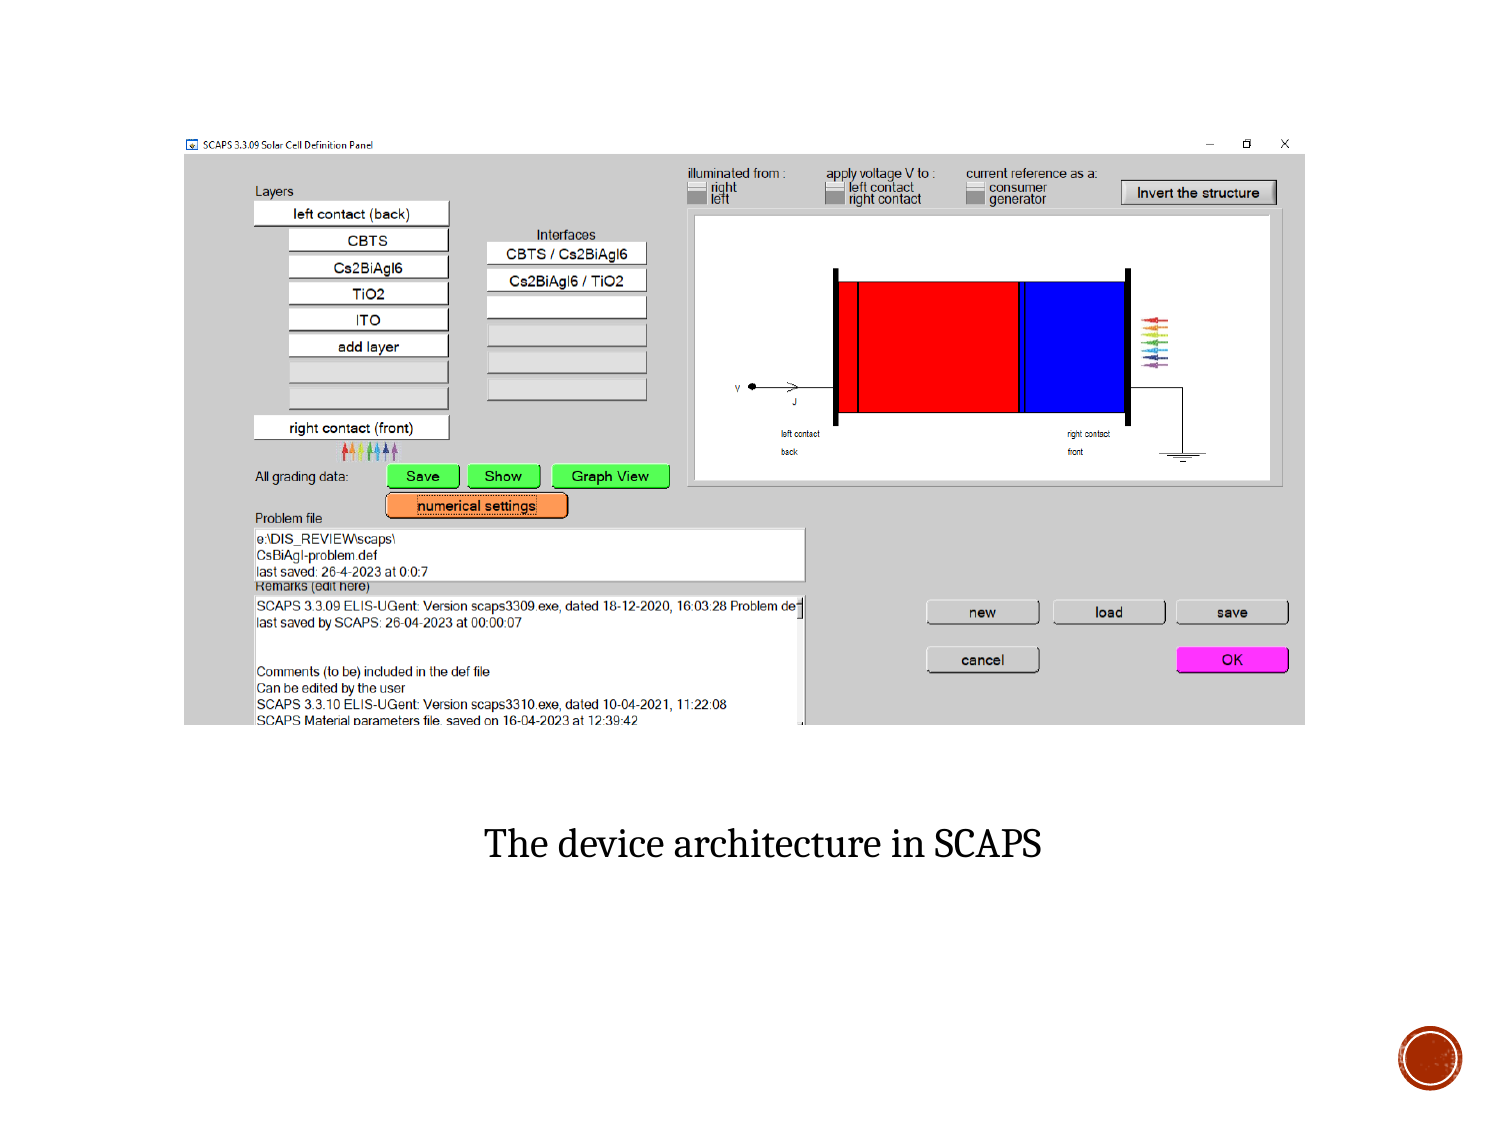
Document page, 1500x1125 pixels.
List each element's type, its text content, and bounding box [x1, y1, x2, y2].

text_box The device architecture in SCAPS [332, 807, 1203, 873]
picture [184, 135, 1305, 725]
